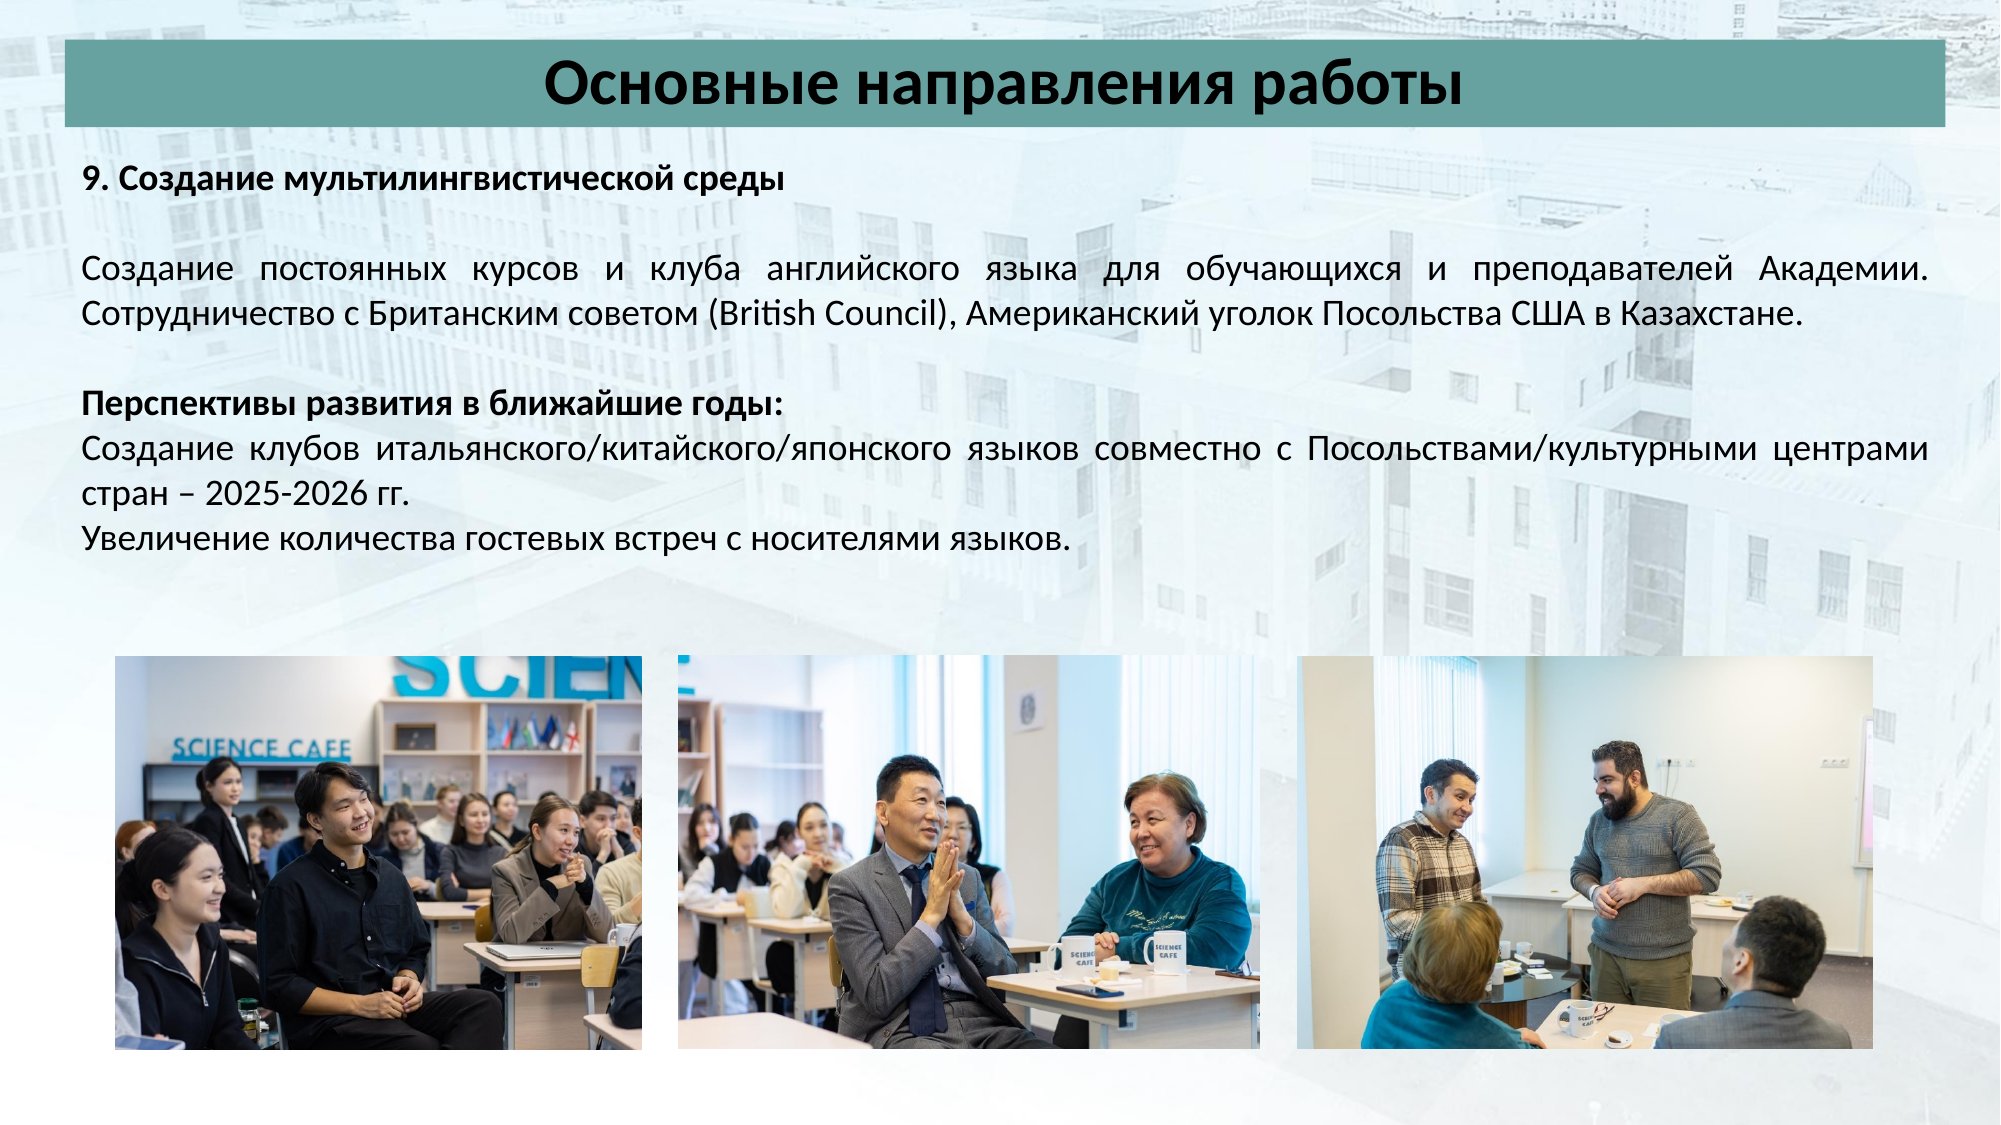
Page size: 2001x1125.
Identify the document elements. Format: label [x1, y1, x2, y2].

text_box [115, 655, 1873, 1050]
picture [0, 0, 2000, 1125]
